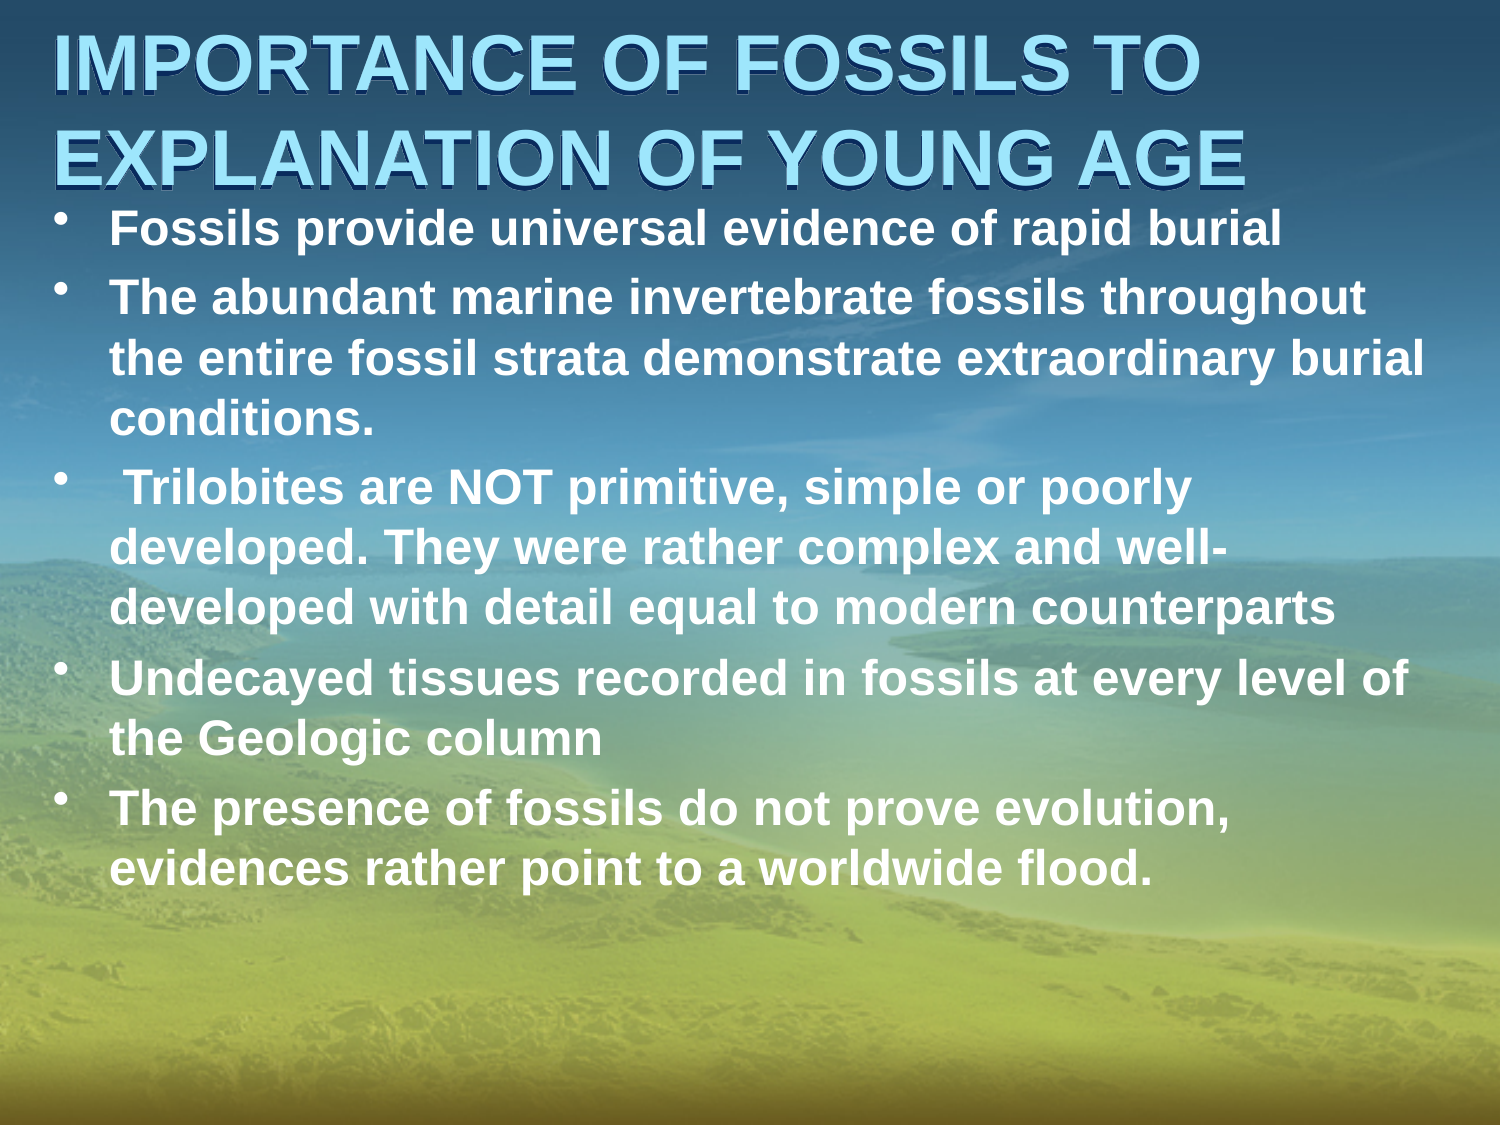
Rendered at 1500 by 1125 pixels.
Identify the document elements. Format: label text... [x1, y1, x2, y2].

picture [0, 0, 1500, 1125]
title IMPORTANCE OF FOSSILS TO EXPLANATION OF YOUNG AGE [37, 24, 1462, 187]
list Fossils provide universal evidence of rapid burial The abundant marine invertebrate fossils throughout the entire fossil strata demonstrate extraordinary burial conditions. Trilobites are NOT primitive, simple or poorly developed. They were rather complex and well-developed with detail equal to modern counterparts Undecayed tissues recorded in fossils at every level of the Geologic column The presence of fossils do not prove evolution, evidences rather point to a worldwide flood. [37, 187, 1463, 1050]
